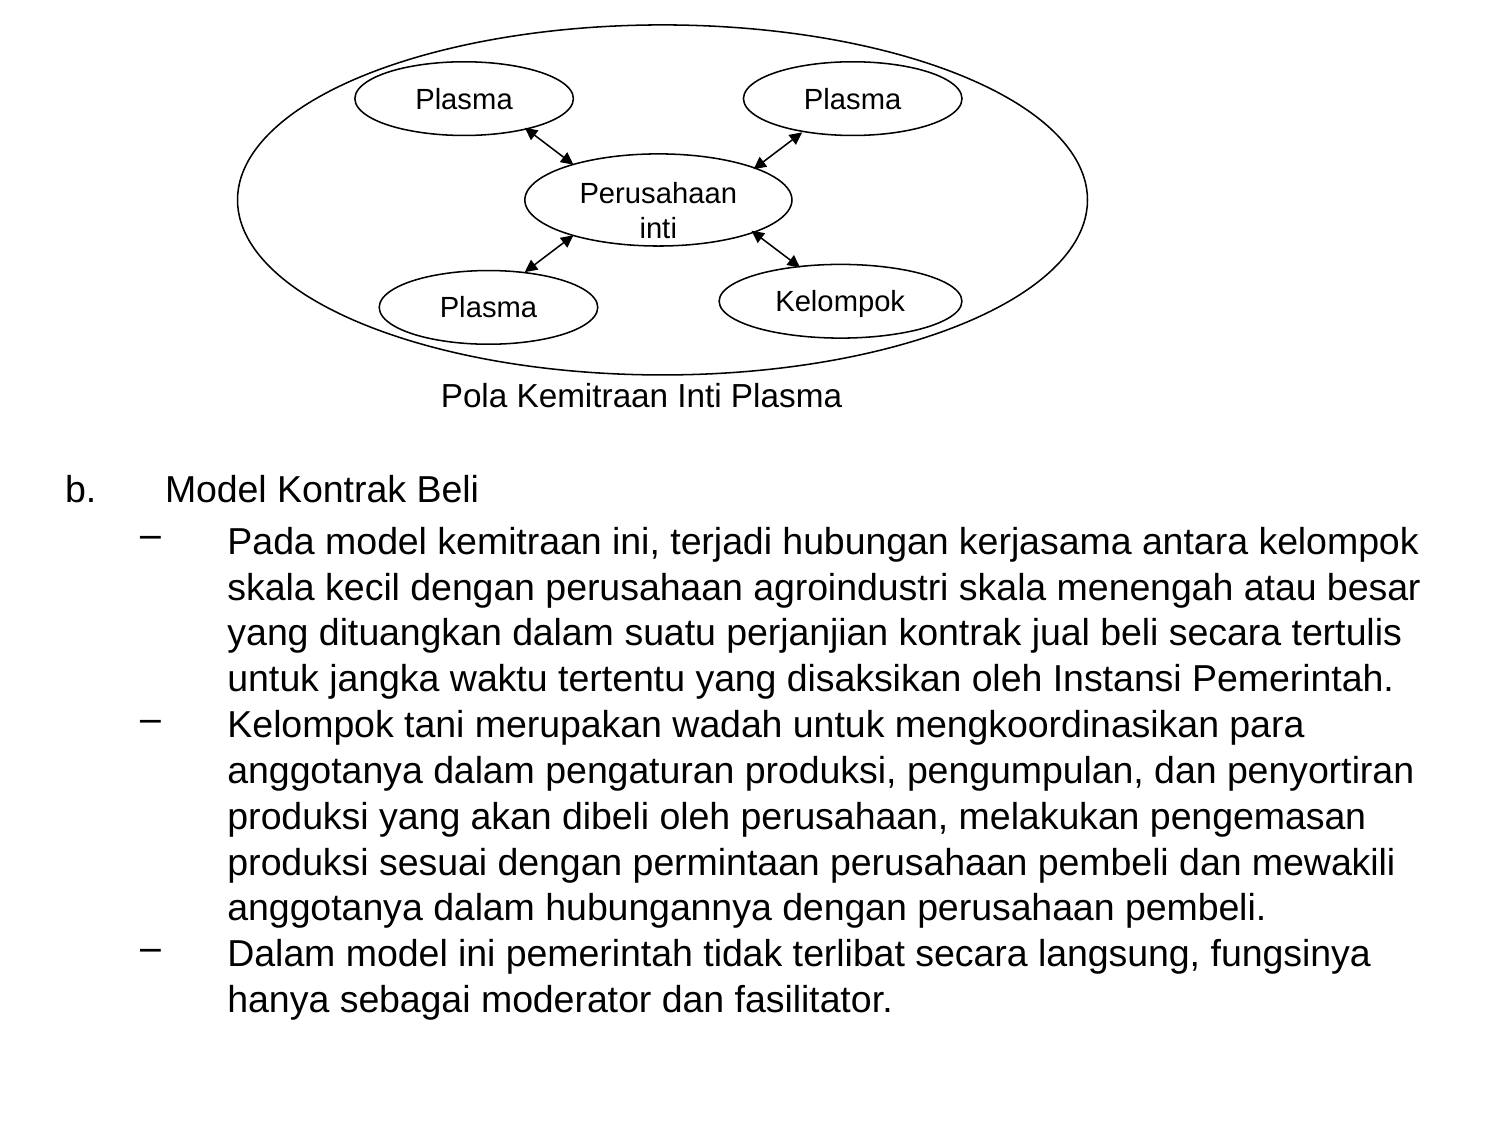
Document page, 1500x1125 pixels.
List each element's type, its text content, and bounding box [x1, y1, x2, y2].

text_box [237, 24, 1088, 376]
list Model Kontrak Beli Pada model kemitraan ini, terjadi hubungan kerjasama antara kelompok skala kecil dengan perusahaan agroindustri skala menengah atau besar yang dituangkan dalam suatu perjanjian kontrak jual beli secara tertulis untuk jangka waktu tertentu yang disaksikan oleh Instansi Pemerintah. Kelompok tani merupakan wadah untuk mengkoordinasikan para anggotanya dalam pengaturan produksi, pengumpulan, dan penyortiran produksi yang akan dibeli oleh perusahaan, melakukan pengemasan produksi sesuai dengan permintaan perusahaan pembeli dan mewakili anggotanya dalam hubungannya dengan perusahaan pembeli. Dalam model ini pemerintah tidak terlibat secara langsung, fungsinya hanya sebagai moderator dan fasilitator. [49, 49, 1476, 1063]
text_box Pola Kemitraan Inti Plasma [426, 385, 868, 423]
